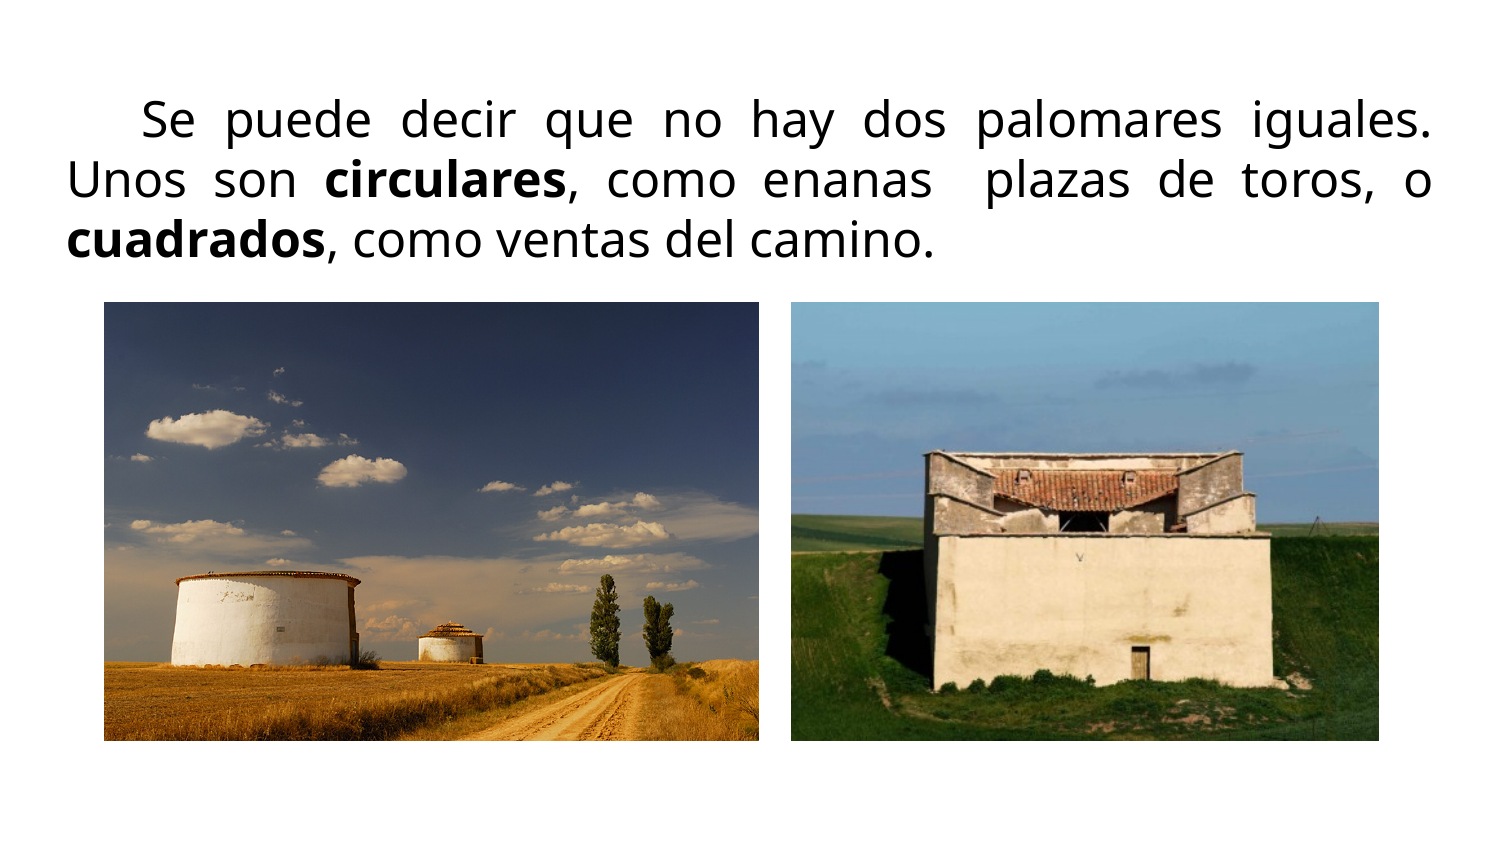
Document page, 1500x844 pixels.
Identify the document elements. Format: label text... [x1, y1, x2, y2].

title Se puede decir que no hay dos palomares iguales. Unos son circulares, como enanas plazas de toros, o cuadrados, como ventas del camino. [51, 72, 1449, 815]
picture [791, 301, 1379, 741]
picture [104, 301, 760, 741]
